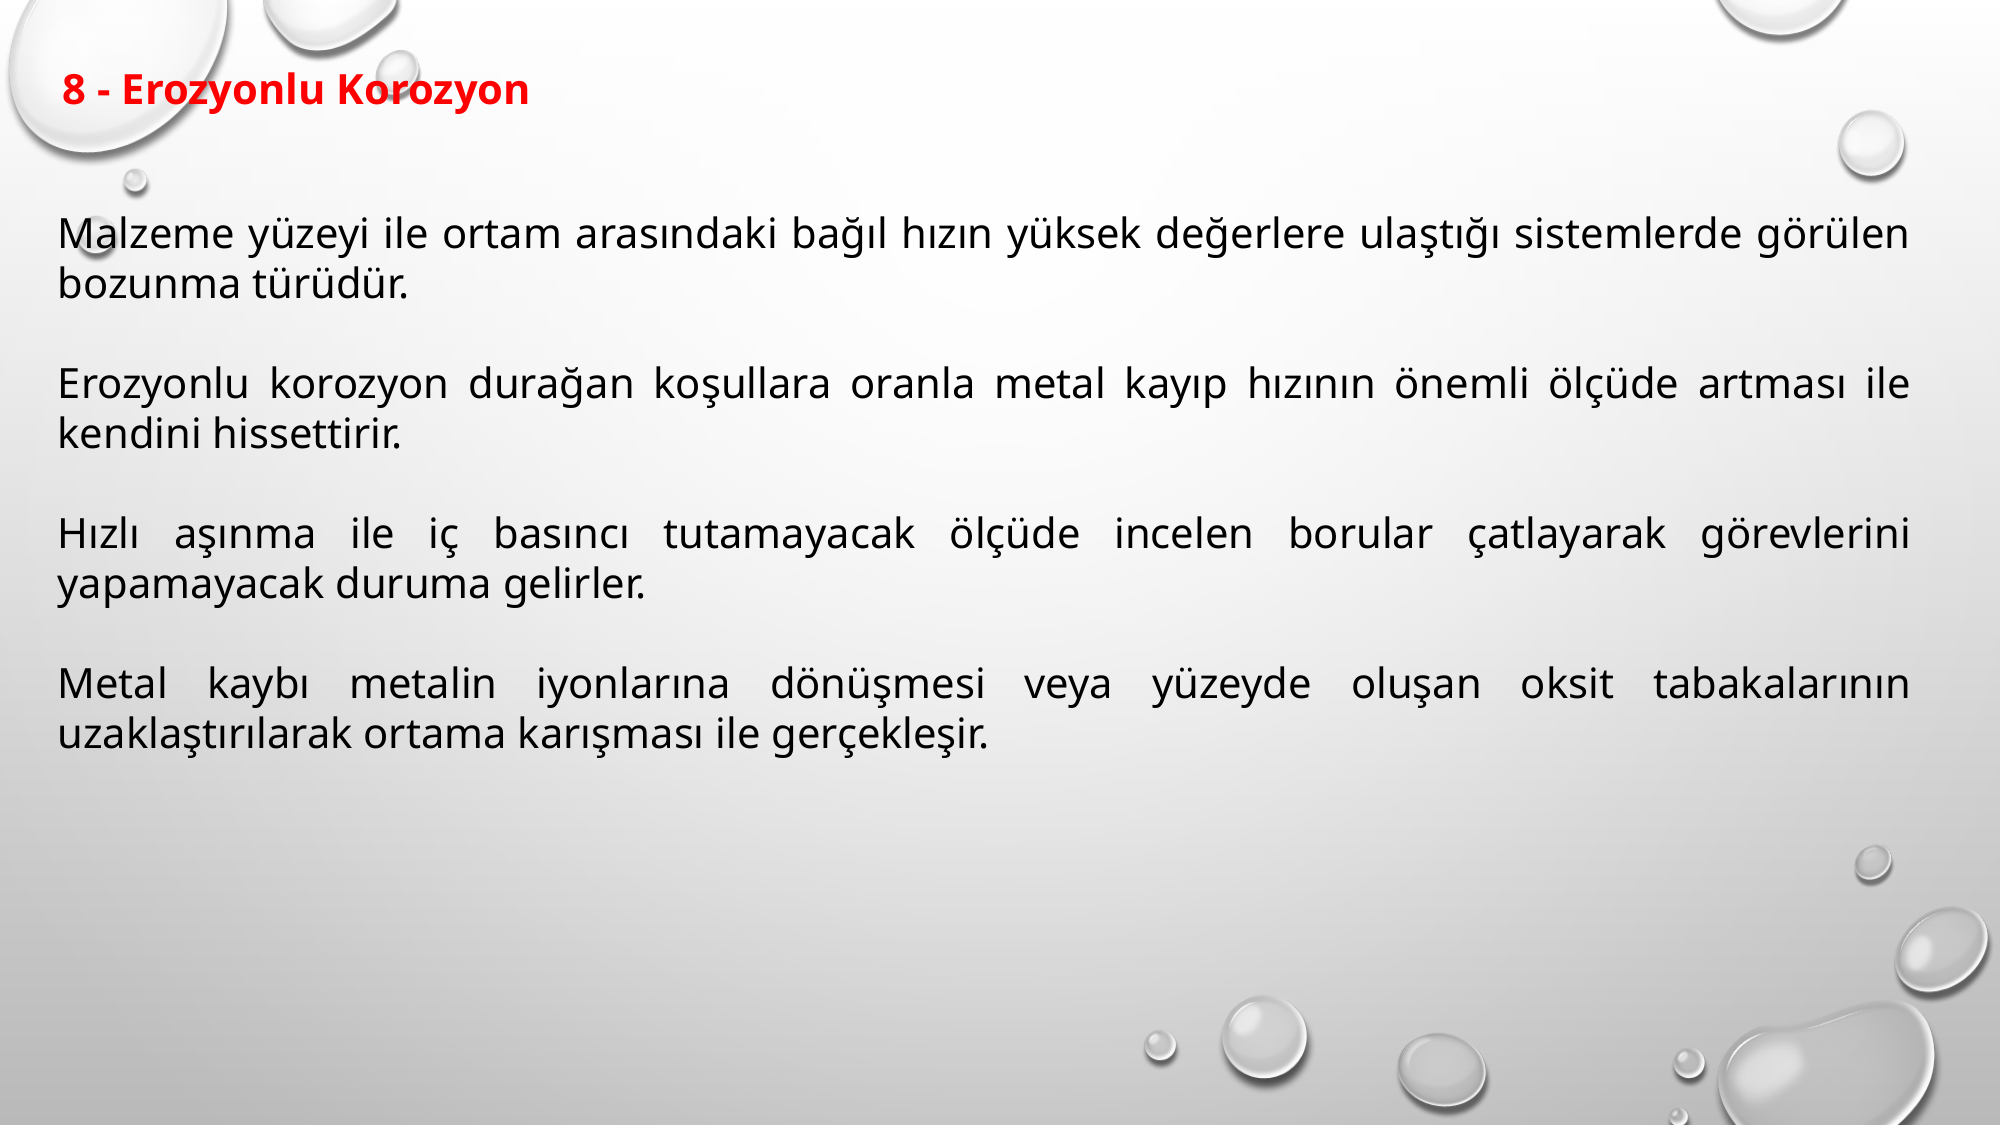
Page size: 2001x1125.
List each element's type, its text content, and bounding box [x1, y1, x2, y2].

text_box Malzeme yüzeyi ile ortam arasındaki bağıl hızın yüksek değerlere ulaştığı sistemlerde görülen bozunma türüdür. Erozyonlu korozyon durağan koşullara oranla metal kayıp hızının önemli ölçüde artması ile kendini hissettirir. Hızlı aşınma ile iç basıncı tutamayacak ölçüde incelen borular çatlayarak görevlerini yapamayacak duruma gelirler. Metal kaybı metalin iyonlarına dönüşmesi veya yüzeyde oluşan oksit tabakalarının uzaklaştırılarak ortama karışması ile gerçekleşir. [42, 199, 1927, 765]
picture [0, 0, 2000, 1125]
text_box 8 - Erozyonlu Korozyon [47, 55, 547, 120]
